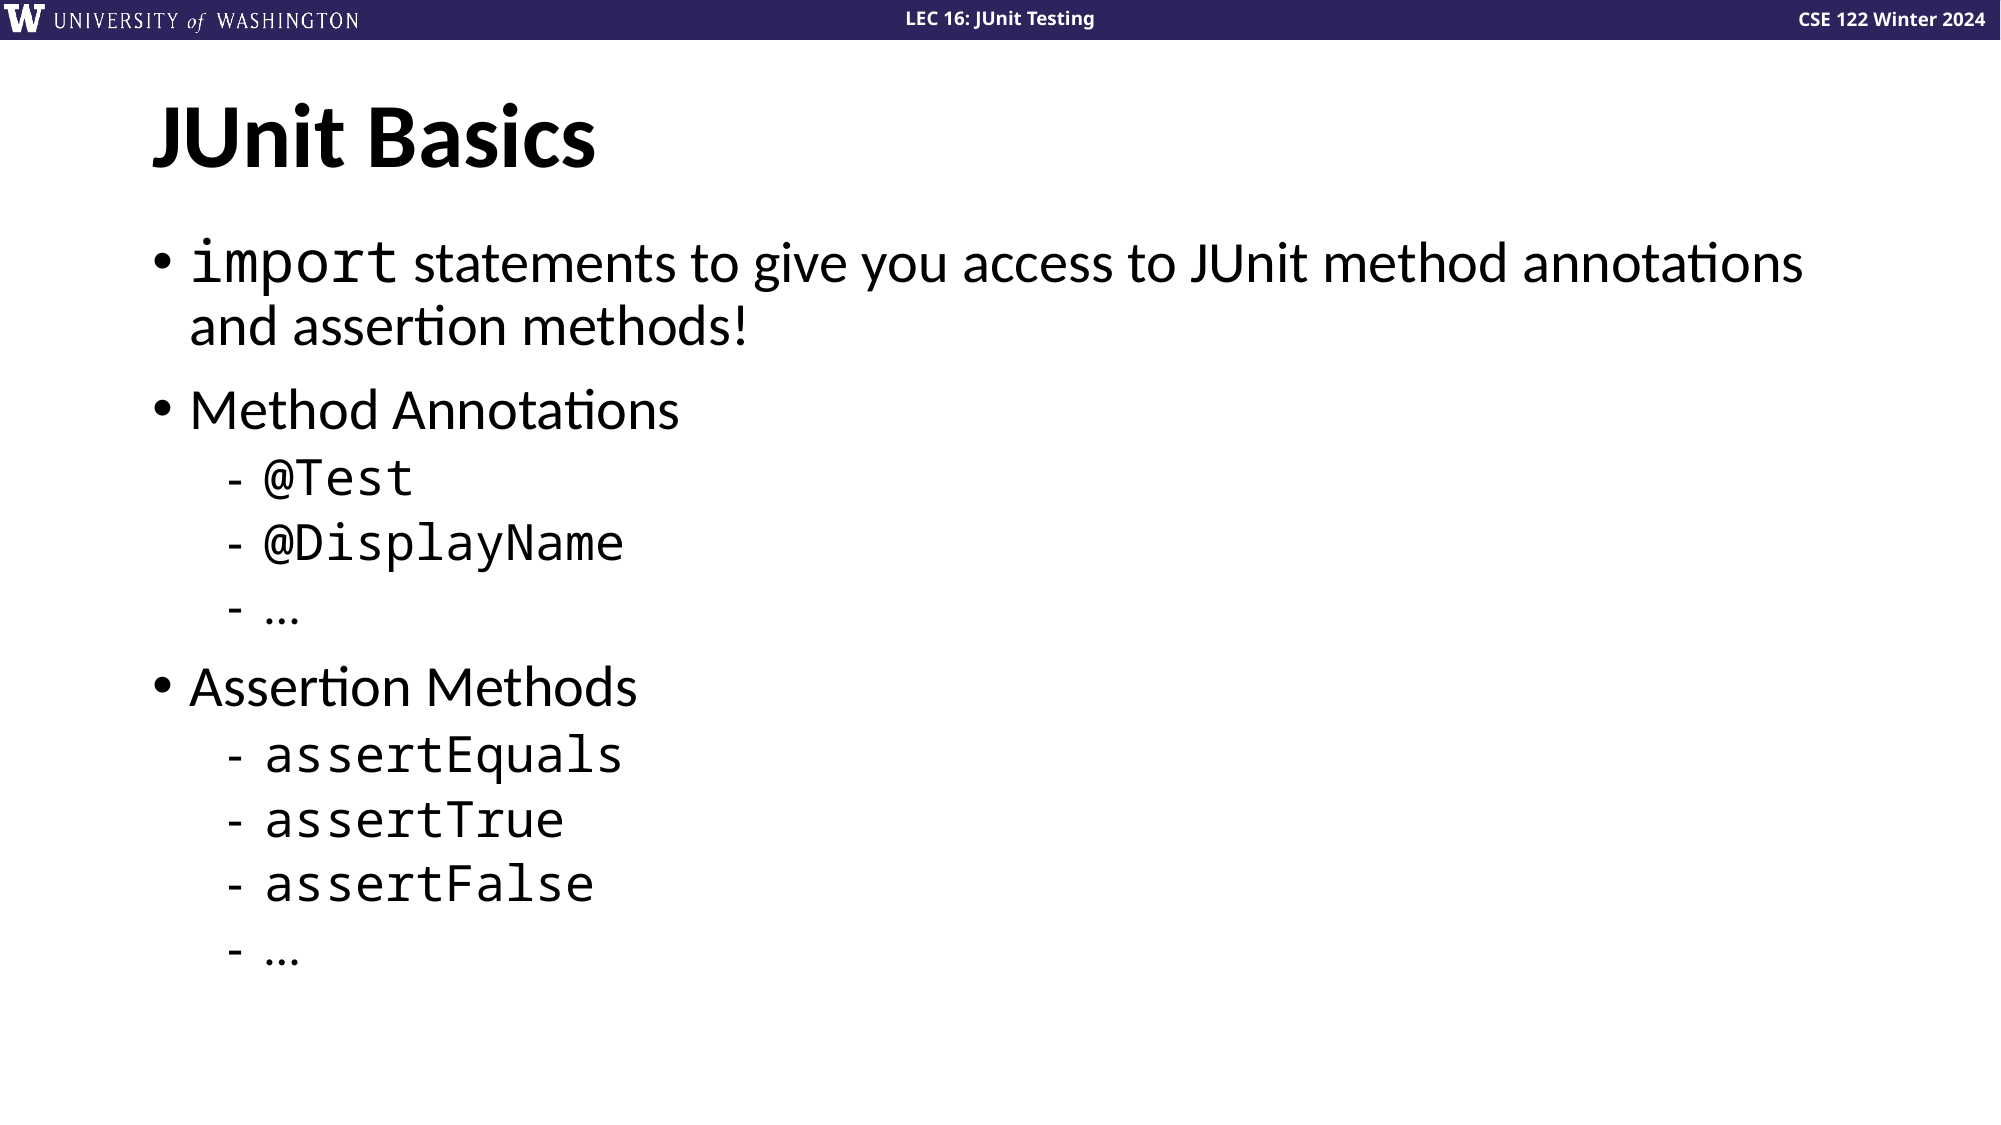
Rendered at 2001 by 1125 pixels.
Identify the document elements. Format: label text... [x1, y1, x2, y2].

picture [4, 4, 358, 33]
list import statements to give you access to JUnit method annotations and assertion methods! Method Annotations @Test @DisplayName … Assertion Methods assertEquals assertTrue assertFalse … [137, 224, 1863, 1014]
title JUnit Basics [137, 74, 1863, 200]
